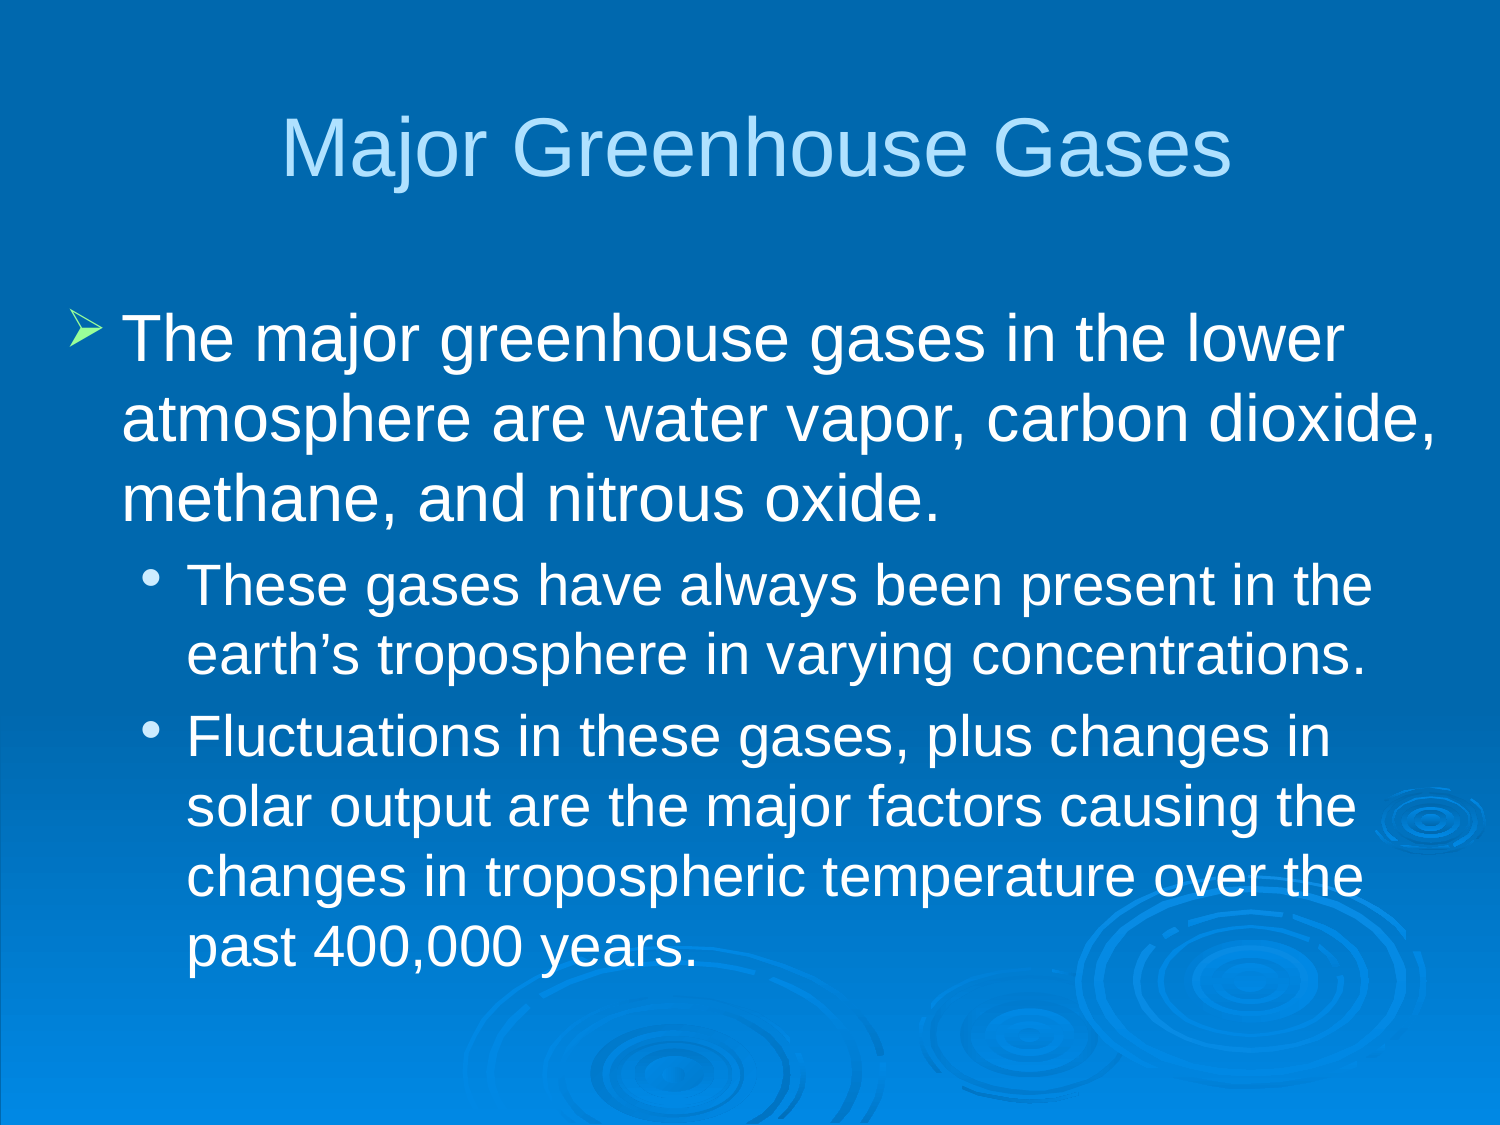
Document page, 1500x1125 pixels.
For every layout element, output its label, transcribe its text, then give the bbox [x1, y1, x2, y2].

title Major Greenhouse Gases [39, 10, 1476, 276]
list The major greenhouse gases in the lower atmosphere are water vapor, carbon dioxide, methane, and nitrous oxide. These gases have always been present in the earth’s troposphere in varying concentrations. Fluctuations in these gases, plus changes in solar output are the major factors causing the changes in tropospheric temperature over the past 400,000 years. [49, 287, 1459, 1026]
